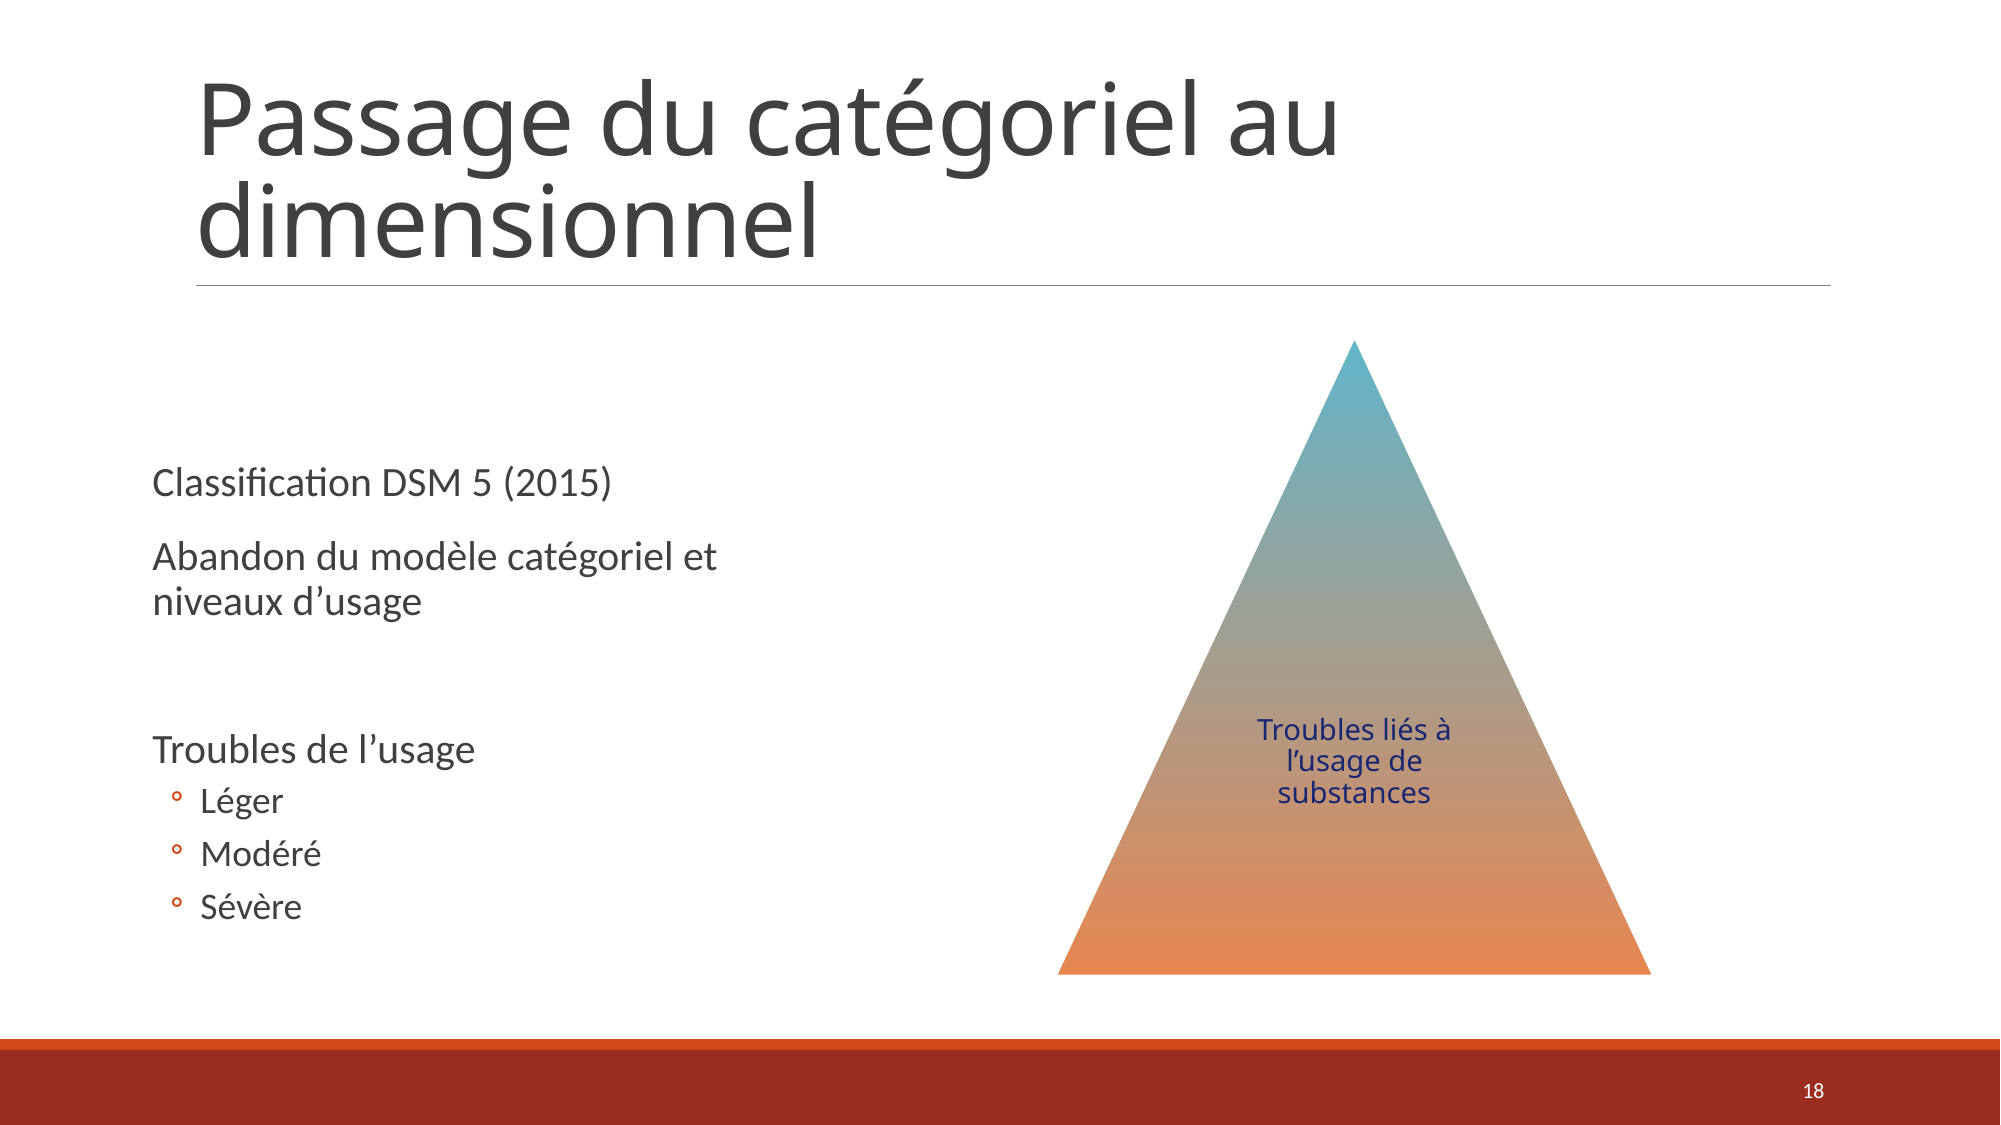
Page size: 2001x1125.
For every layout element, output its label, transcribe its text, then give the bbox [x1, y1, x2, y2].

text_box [1050, 329, 1659, 979]
title Passage du catégoriel au dimensionnel [180, 47, 1830, 285]
slide_number 18 [1624, 1059, 1840, 1120]
list Classification DSM 5 (2015) Abandon du modèle catégoriel et niveaux d’usage Troubles de l’usage Léger Modéré Sévère [137, 299, 786, 1014]
